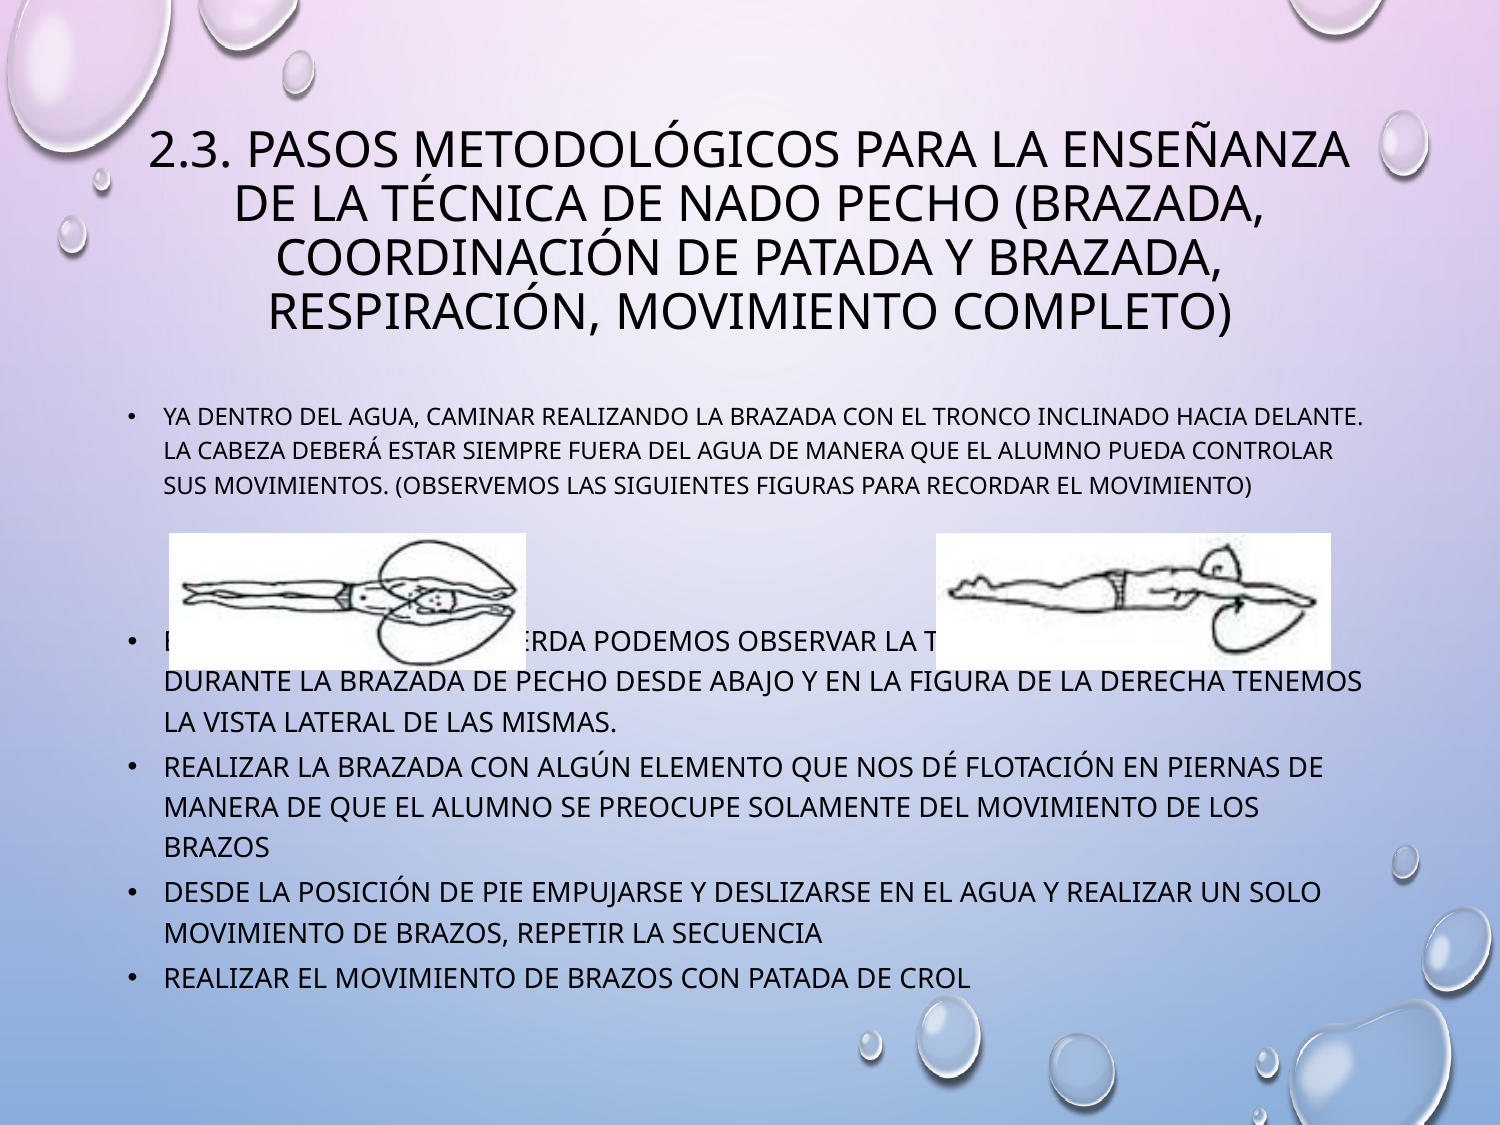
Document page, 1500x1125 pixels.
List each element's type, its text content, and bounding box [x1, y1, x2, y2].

picture [0, 0, 1500, 1125]
list Ya dentro del agua, caminar realizando la brazada con el tronco inclinado hacia delante. La cabeza deberá estar siempre fuera del agua de manera que el alumno pueda controlar sus movimientos. (Observemos las siguientes figuras para recordar el movimiento) En la figura de la izquierda podemos observar la trayectoria de las manos durante la brazada de pecho desde abajo y en la figura de la derecha tenemos la vista lateral de las mismas. Realizar la brazada con algún elemento que nos dé flotación en piernas de manera de que el alumno se preocupe solamente del movimiento de los brazos Desde la posición de pie empujarse y deslizarse en el agua y realizar un solo movimiento de brazos, repetir la secuencia Realizar el movimiento de brazos con patada de crol [112, 388, 1388, 1024]
title 2.3. Pasos metodológicos para la enseñanza de la técnica de nado pecho (brazada, coordinación de patada y brazada, respiración, movimiento completo) [112, 101, 1388, 364]
